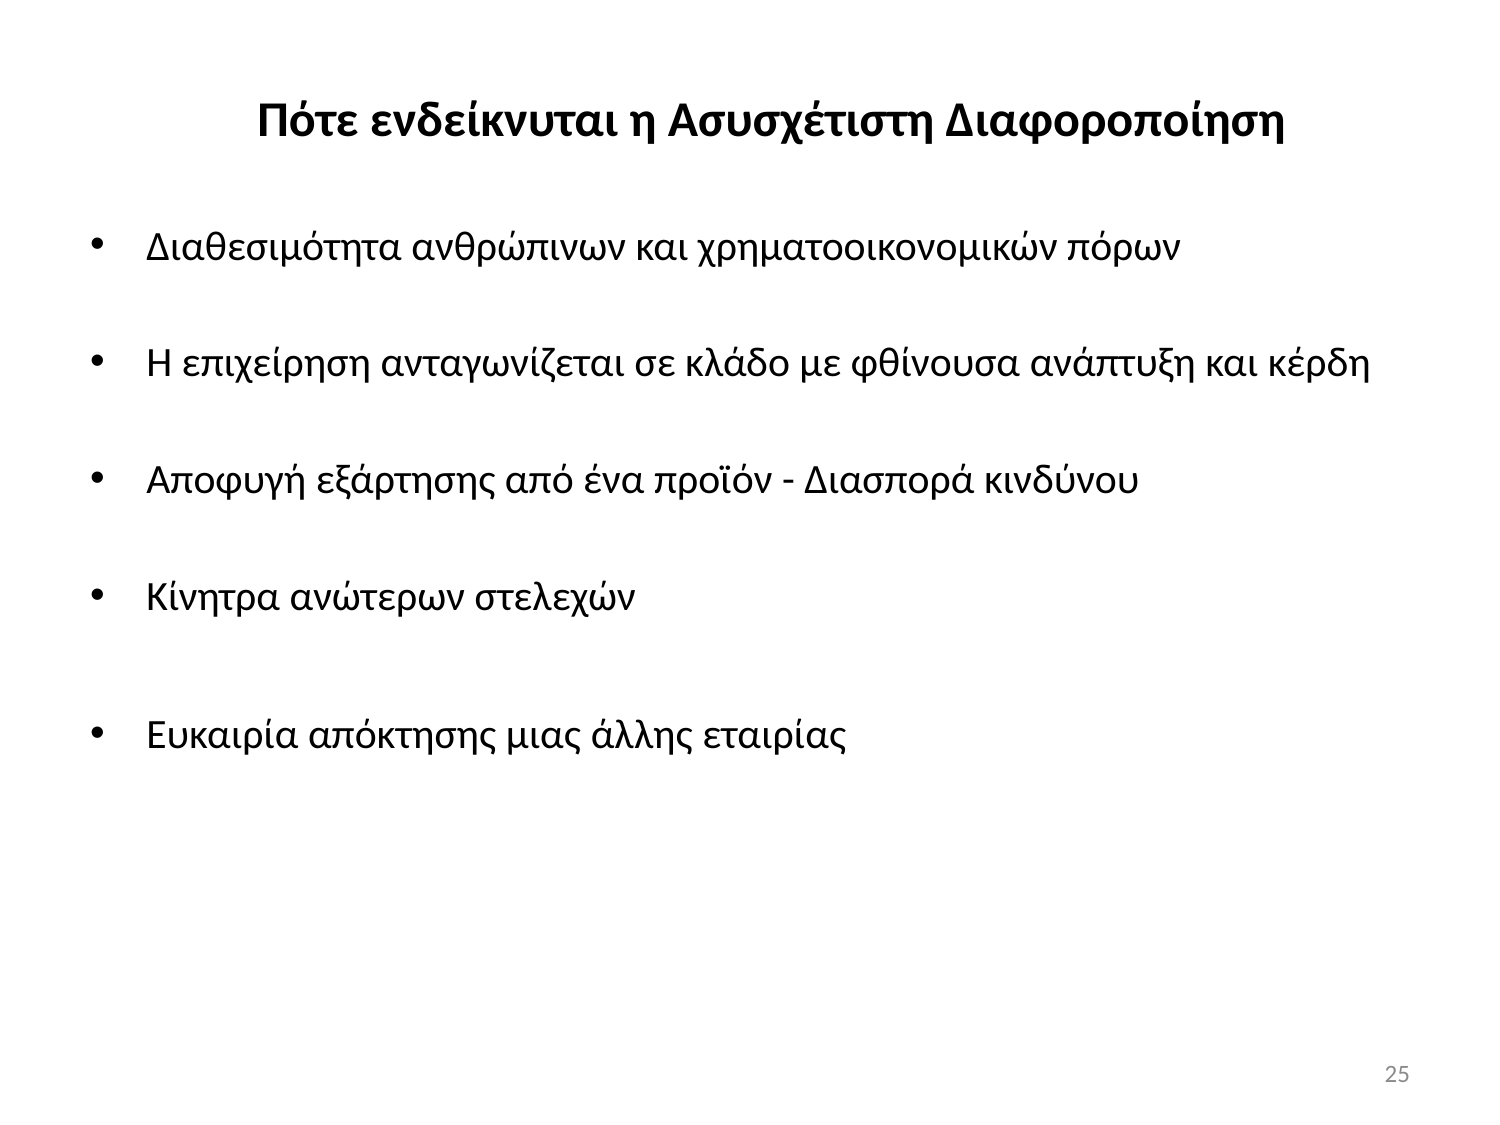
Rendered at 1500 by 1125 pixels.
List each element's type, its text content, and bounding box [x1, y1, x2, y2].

list Διαθεσιμότητα ανθρώπινων και χρηματοοικονομικών πόρων Η επιχείρηση ανταγωνίζεται σε κλάδο με φθίνουσα ανάπτυξη και κέρδη Αποφυγή εξάρτησης από ένα προϊόν - Διασπορά κινδύνου Κίνητρα ανώτερων στελεχών Ευκαιρία απόκτησης μιας άλλης εταιρίας [75, 152, 1425, 1079]
title Πότε ενδείκνυται η Ασυσχέτιστη Διαφοροποίηση [175, 35, 1368, 152]
slide_number 25 [1074, 1042, 1425, 1103]
